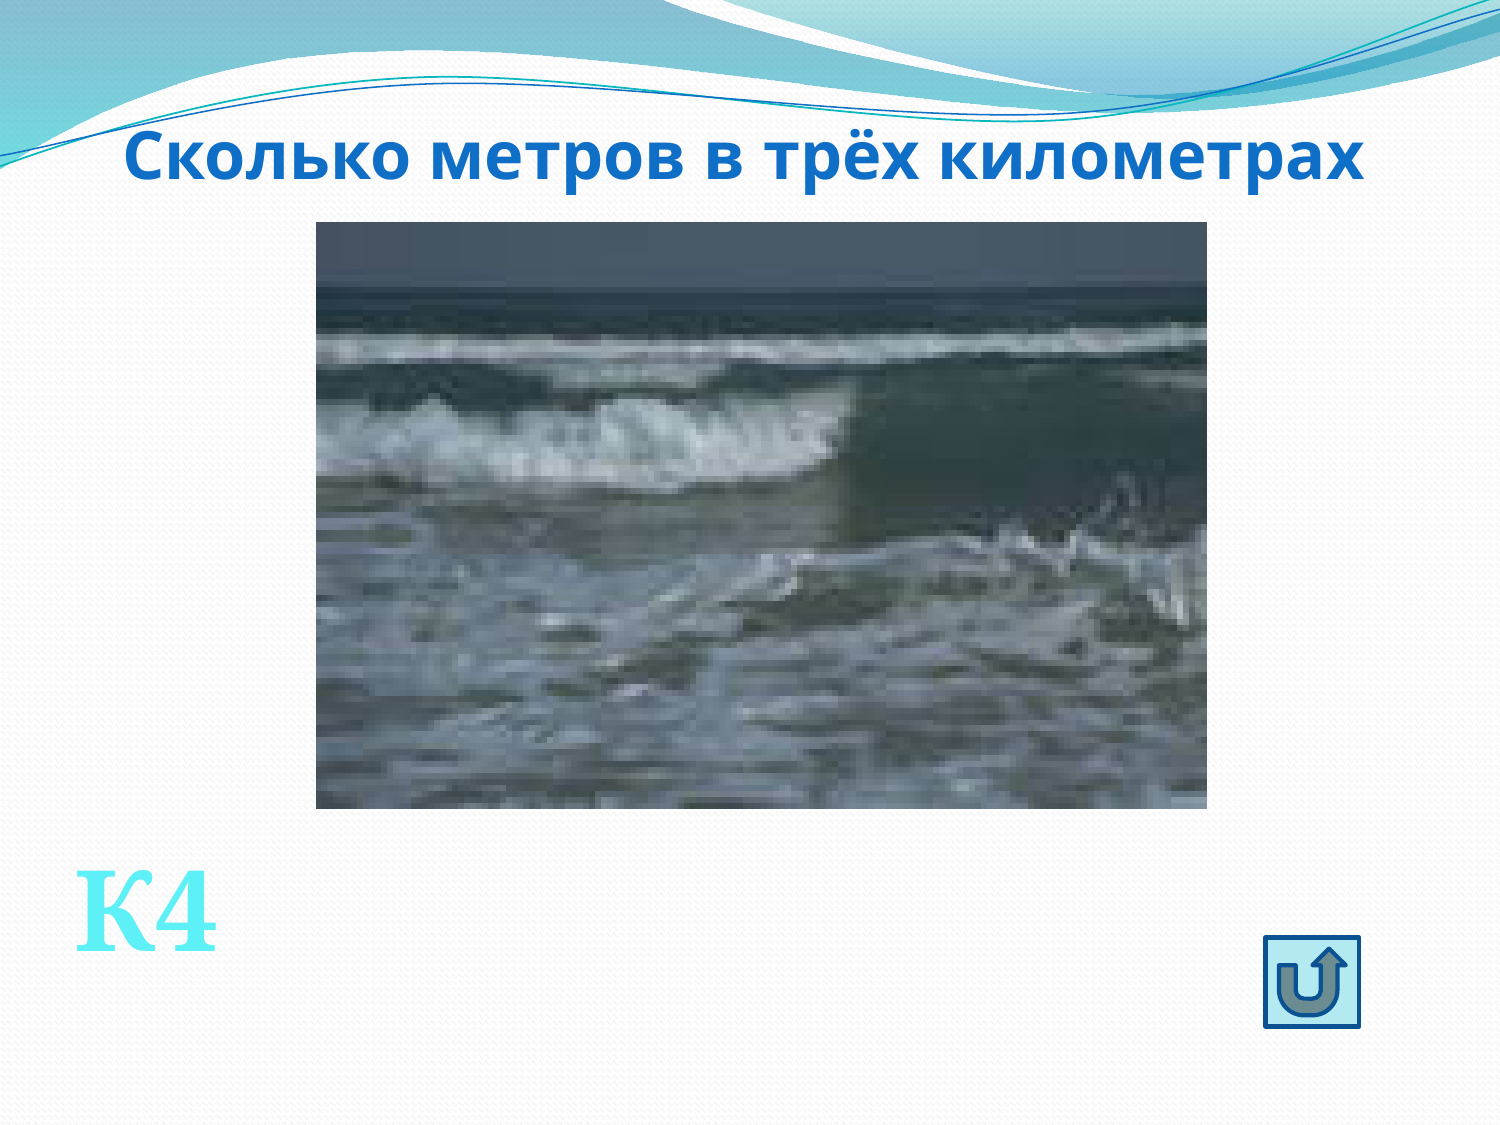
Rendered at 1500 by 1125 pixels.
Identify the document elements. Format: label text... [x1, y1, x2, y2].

text_box Сколько метров в трёх километрах [107, 105, 1381, 201]
text_box К4 [59, 831, 234, 982]
text_box [1263, 935, 1361, 1029]
picture [316, 222, 1208, 809]
